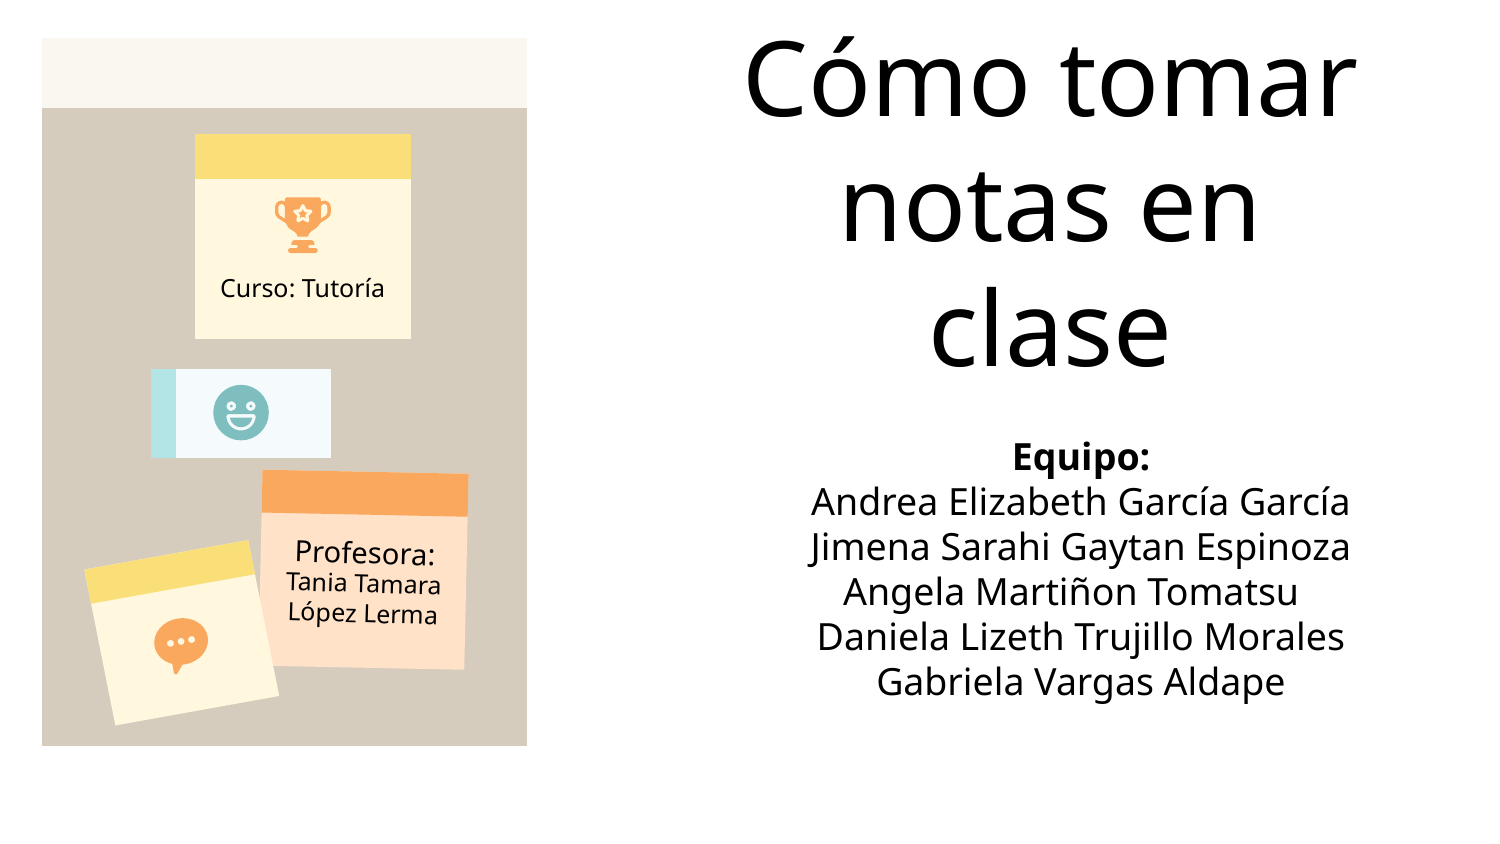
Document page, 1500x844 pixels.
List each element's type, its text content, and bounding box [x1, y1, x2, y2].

subtitle Equipo: Andrea Elizabeth García García Jimena Sarahi Gaytan Espinoza Angela Martiñon Tomatsu Daniela Lizeth Trujillo Morales Gabriela Vargas Aldape [721, 417, 1442, 785]
title Cómo tomar notas en clase [690, 130, 1411, 402]
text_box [42, 37, 528, 747]
